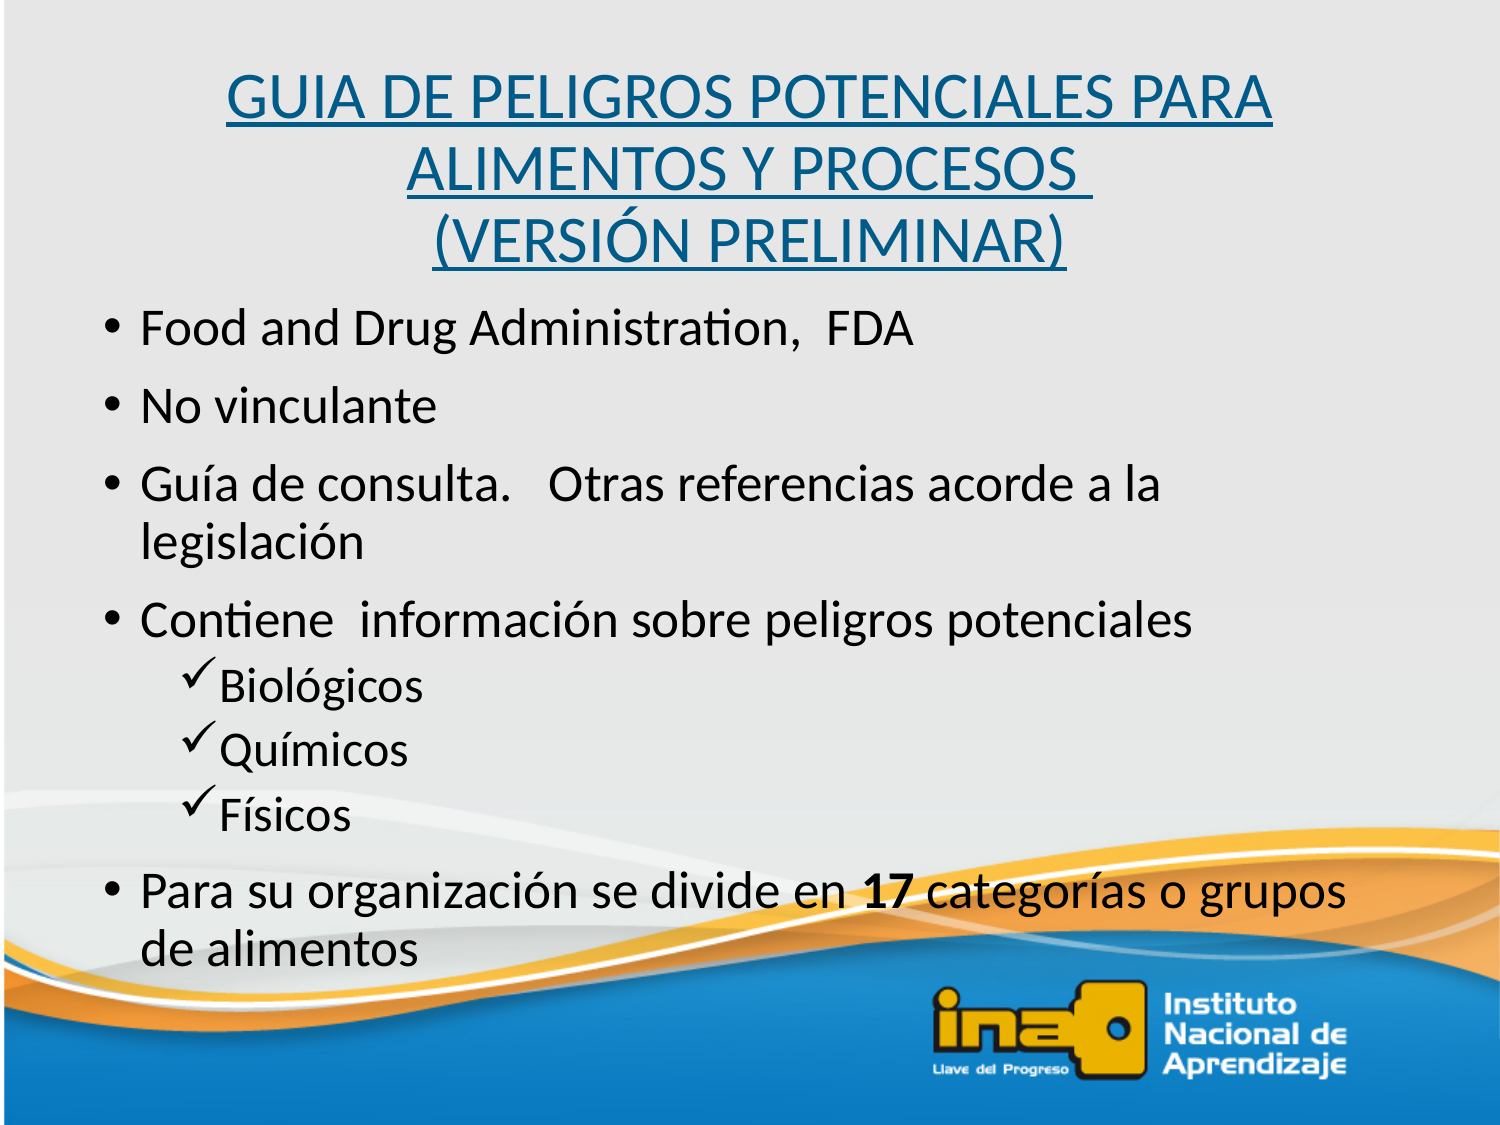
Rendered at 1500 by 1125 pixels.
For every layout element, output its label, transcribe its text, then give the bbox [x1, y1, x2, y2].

title GUIA DE PELIGROS POTENCIALES PARA ALIMENTOS Y PROCESOS (VERSIÓN PRELIMINAR) [103, 59, 1397, 278]
list Food and Drug Administration, FDA No vinculante Guía de consulta. Otras referencias acorde a la legislación Contiene información sobre peligros potenciales Biológicos Químicos Físicos Para su organización se divide en 17 categorías o grupos de alimentos [103, 299, 1397, 1014]
picture [0, 0, 1500, 1125]
